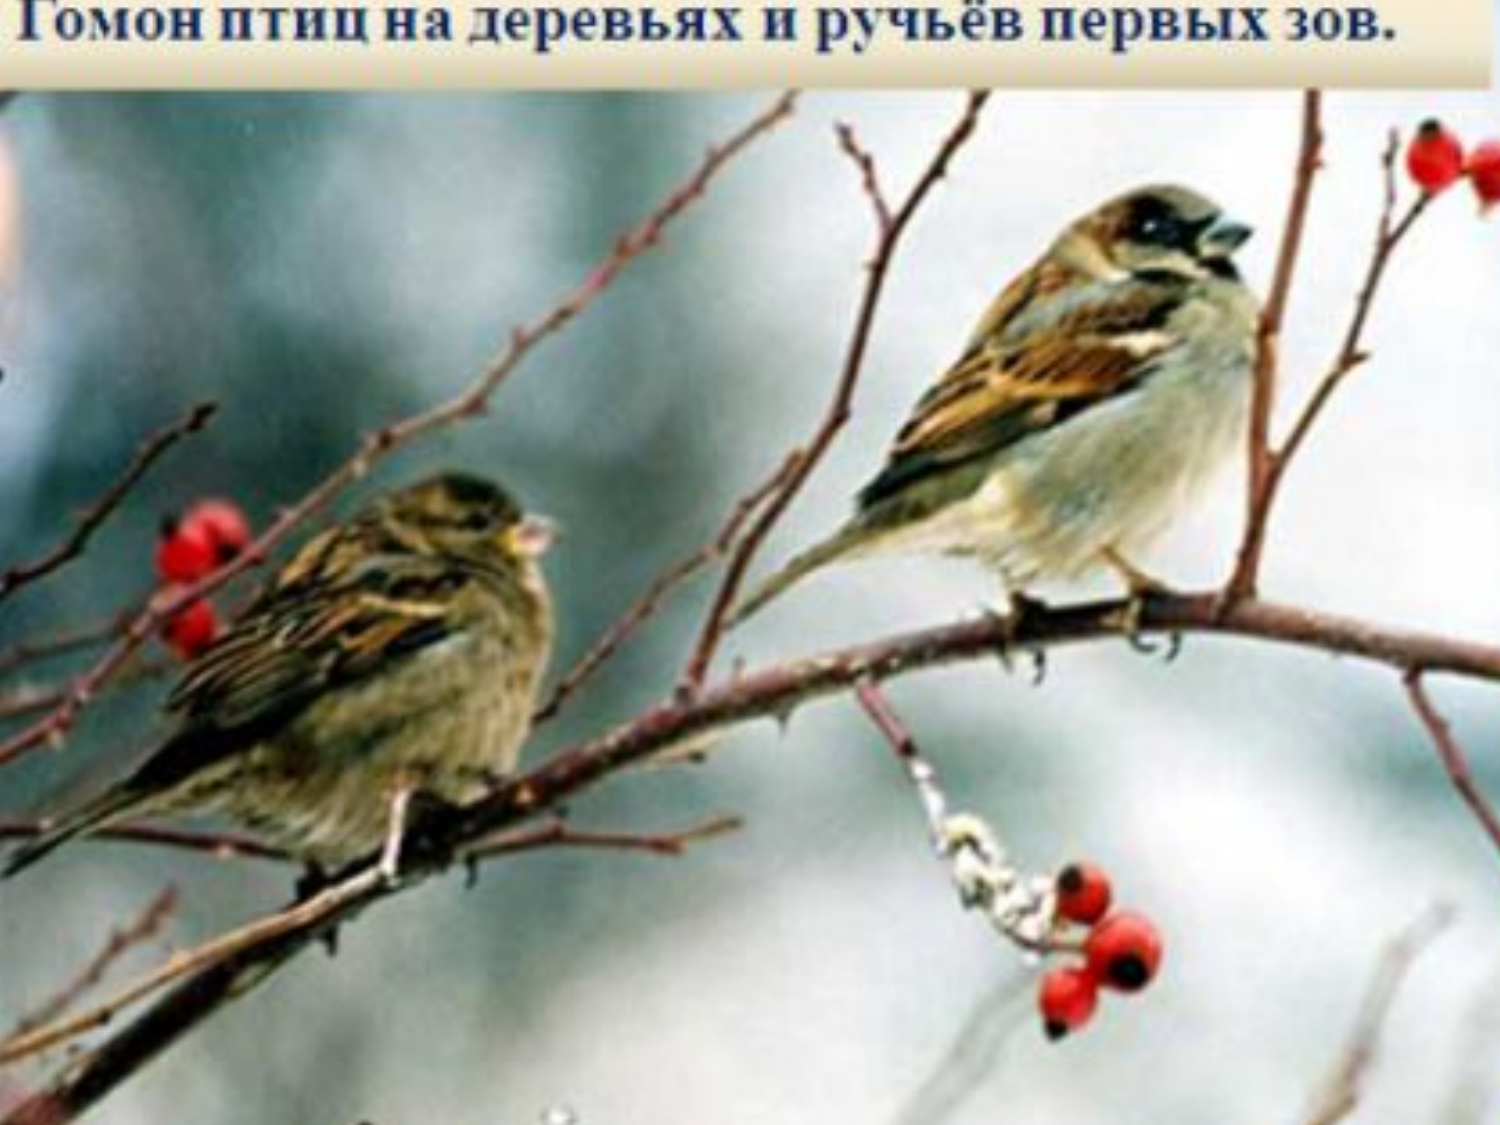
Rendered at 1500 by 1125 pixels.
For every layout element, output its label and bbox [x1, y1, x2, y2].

list [0, 0, 1500, 1125]
